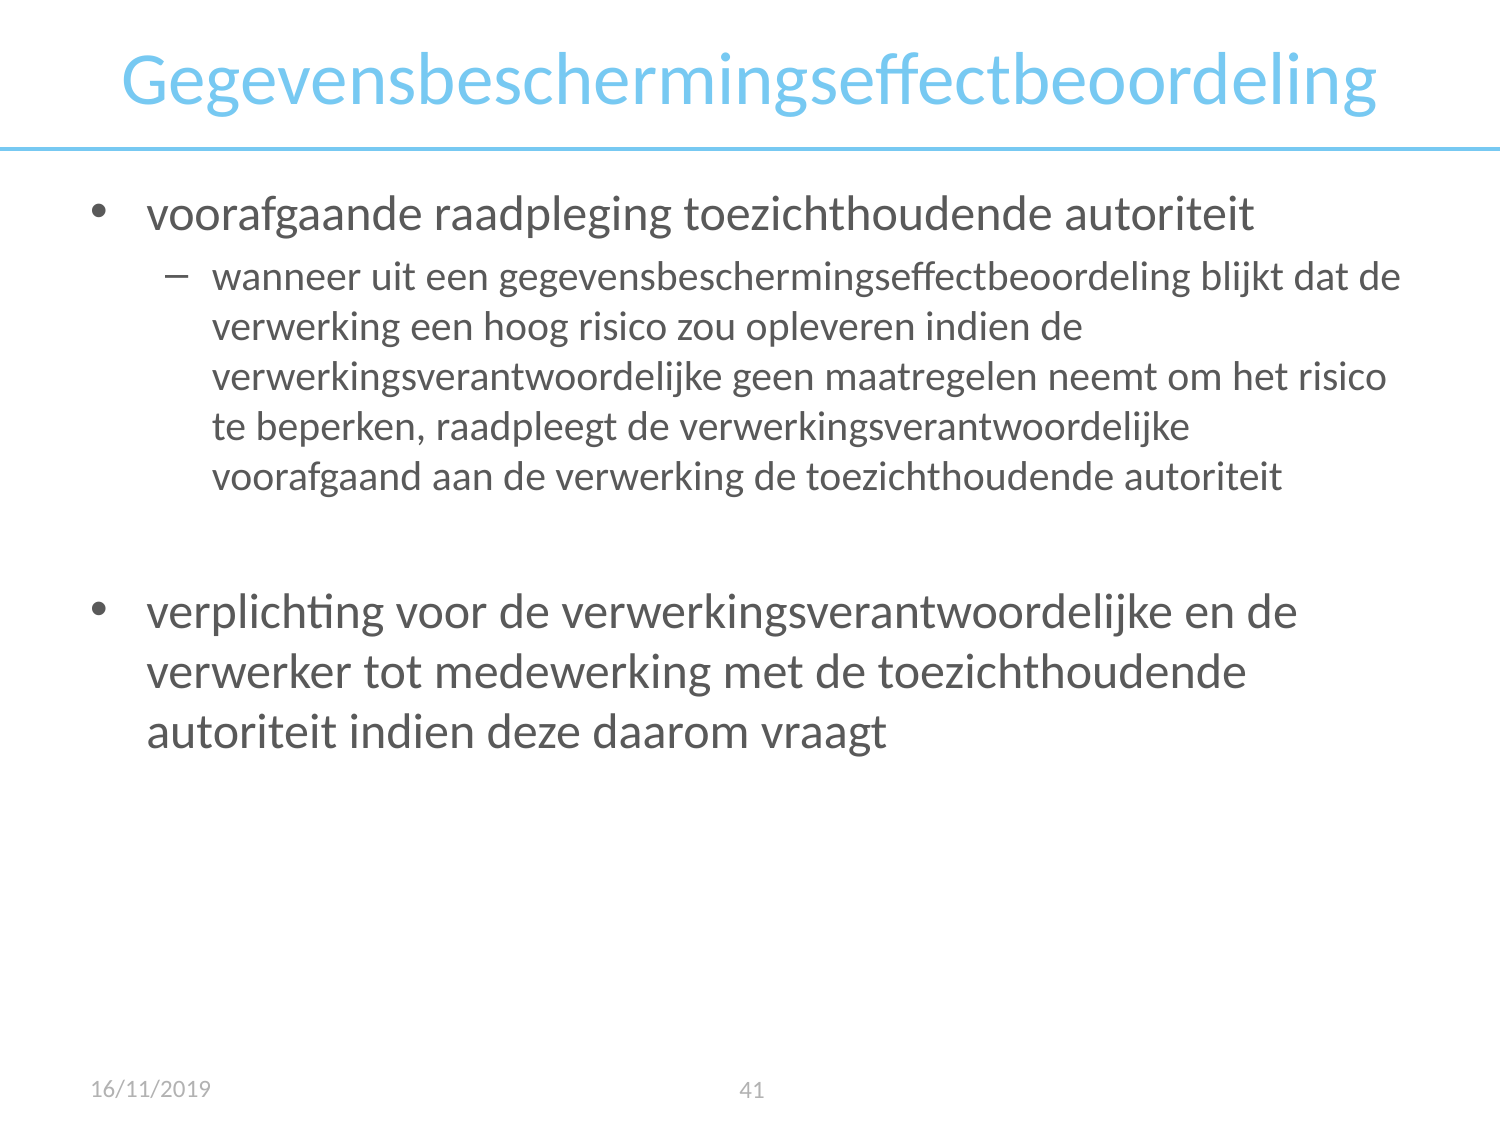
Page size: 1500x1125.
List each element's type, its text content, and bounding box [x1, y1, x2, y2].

list voorafgaande raadpleging toezichthoudende autoriteit wanneer uit een gegevensbeschermingseffectbeoordeling blijkt dat de verwerking een hoog risico zou opleveren indien de verwerkingsverantwoordelijke geen maatregelen neemt om het risico te beperken, raadpleegt de verwerkingsverantwoordelijke voorafgaand aan de verwerking de toezichthoudende autoriteit verplichting voor de verwerkingsverantwoordelijke en de verwerker tot medewerking met de toezichthoudende autoriteit indien deze daarom vraagt [75, 172, 1425, 1035]
title Gegevensbeschermingseffectbeoordeling [0, 0, 1500, 149]
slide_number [75, 1057, 425, 1118]
slide_number 41 [577, 1058, 928, 1119]
